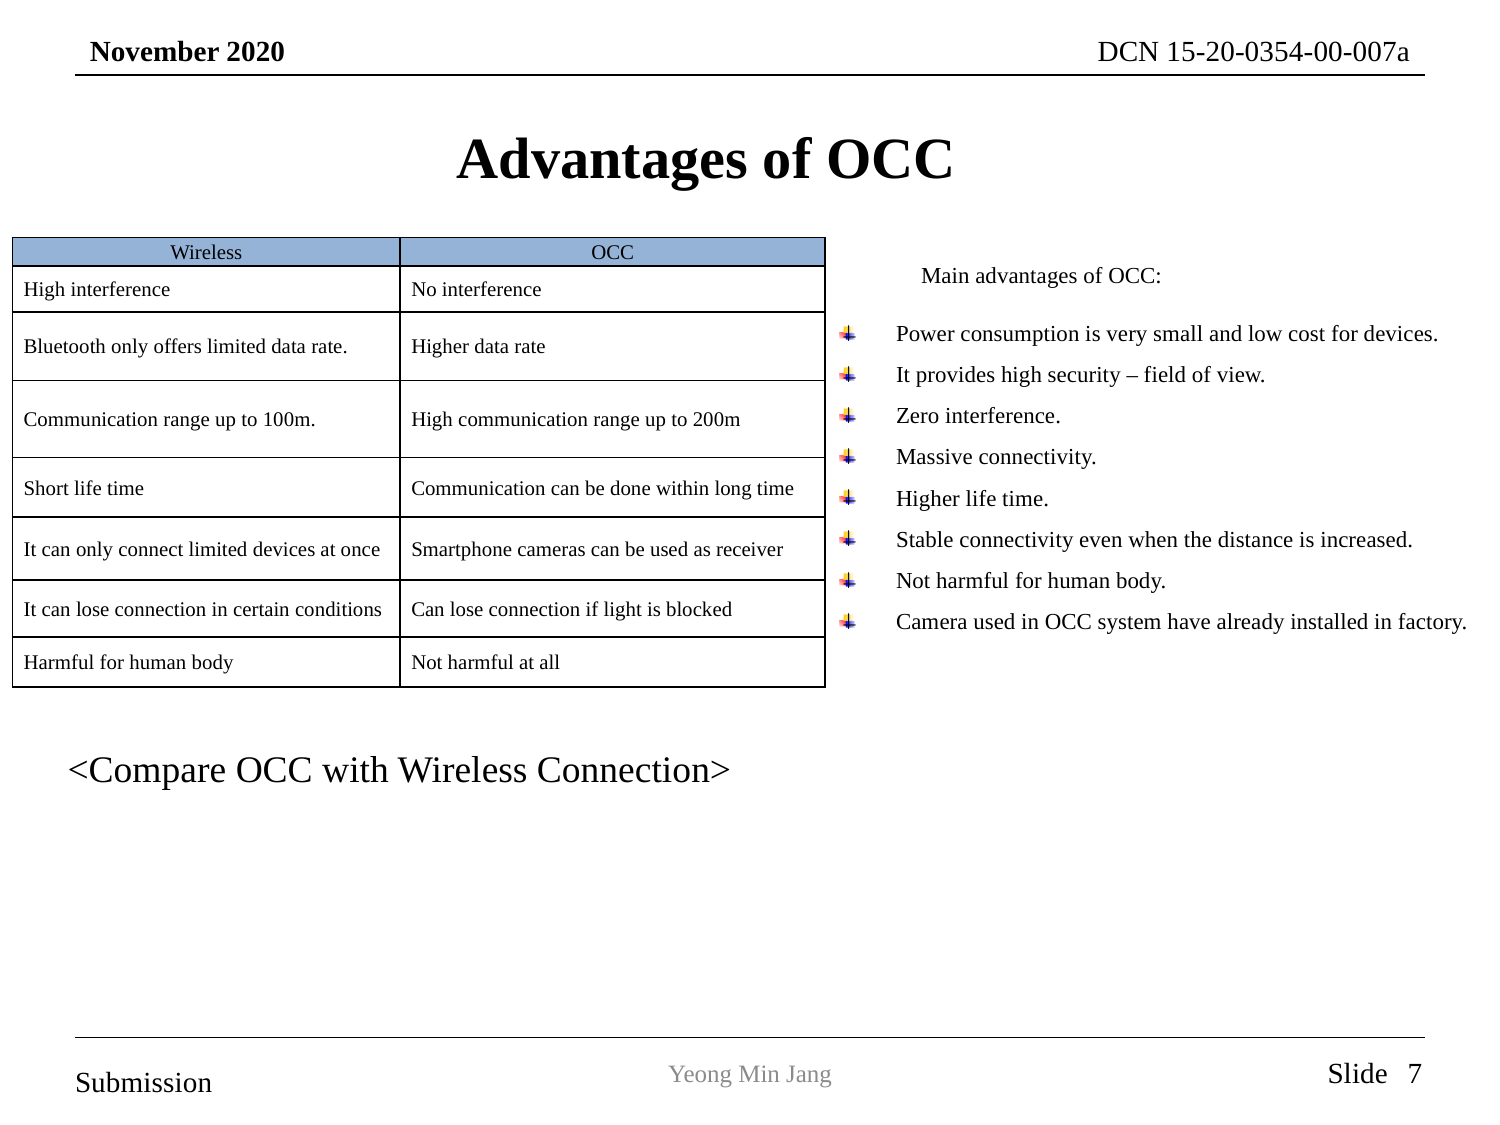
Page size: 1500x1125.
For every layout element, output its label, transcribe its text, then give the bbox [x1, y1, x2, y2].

text_box Main advantages of OCC: Power consumption is very small and low cost for devices. It provides high security – field of view. Zero interference. Massive connectivity. Higher life time. Stable connectivity even when the distance is increased. Not harmful for human body. Camera used in OCC system have already installed in factory. [825, 239, 1500, 642]
table_cell It can only connect limited devices at once [13, 518, 399, 579]
table_cell Communication range up to 100m. [13, 381, 399, 457]
table_cell Smartphone cameras can be used as receiver [401, 518, 824, 579]
picture [839, 324, 856, 341]
table_cell High interference [13, 267, 399, 311]
picture [839, 529, 856, 546]
picture [839, 406, 856, 423]
title Advantages of OCC [249, 92, 1163, 218]
table_cell No interference [401, 267, 824, 311]
table_header OCC [401, 238, 824, 265]
table_header Wireless [13, 238, 399, 265]
text_box <Compare OCC with Wireless Connection> [52, 737, 747, 798]
table_cell Communication can be done within long time [401, 458, 824, 516]
table_cell Short life time [13, 458, 399, 516]
picture [839, 488, 856, 505]
table_cell Harmful for human body [13, 638, 399, 686]
picture [839, 447, 856, 464]
table_cell It can lose connection in certain conditions [13, 581, 399, 636]
table_cell Higher data rate [401, 313, 824, 380]
picture [839, 571, 856, 588]
table_cell Not harmful at all [401, 638, 824, 686]
table_cell Bluetooth only offers limited data rate. [13, 313, 399, 380]
picture [839, 612, 856, 629]
table_cell High communication range up to 200m [401, 381, 824, 457]
picture [839, 365, 856, 382]
table_cell Can lose connection if light is blocked [401, 581, 824, 636]
